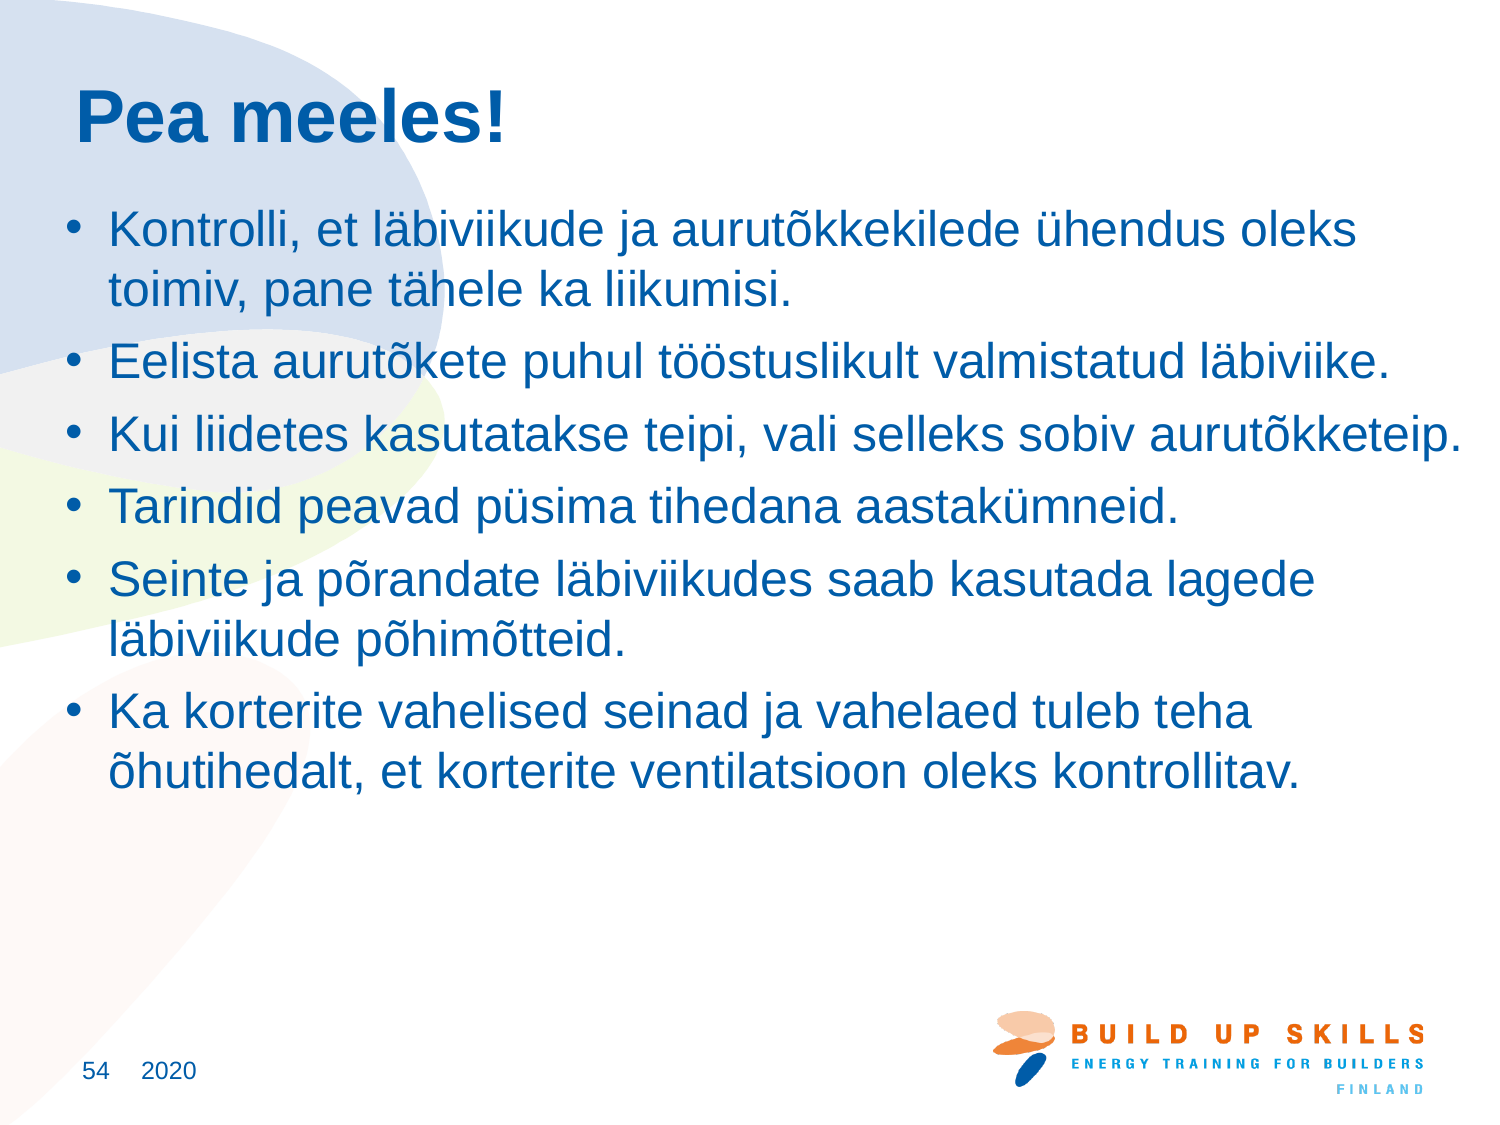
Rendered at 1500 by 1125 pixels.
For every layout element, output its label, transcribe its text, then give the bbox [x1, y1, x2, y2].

list Kontrolli, et läbiviikude ja aurutõkkekilede ühendus oleks toimiv, pane tähele ka liikumisi. Eelista aurutõkete puhul tööstuslikult valmistatud läbiviike. Kui liidetes kasutatakse teipi, vali selleks sobiv aurutõkketeip. Tarindid peavad püsima tihedana aastakümneid. Seinte ja põrandate läbiviikudes saab kasutada lagede läbiviikude põhimõtteid. Ka korterite vahelised seinad ja vahelaed tuleb teha õhutihedalt, et korterite ventilatsioon oleks kontrollitav. [64, 196, 1471, 953]
title Pea meeles! [75, 78, 1425, 196]
picture [993, 1011, 1424, 1094]
